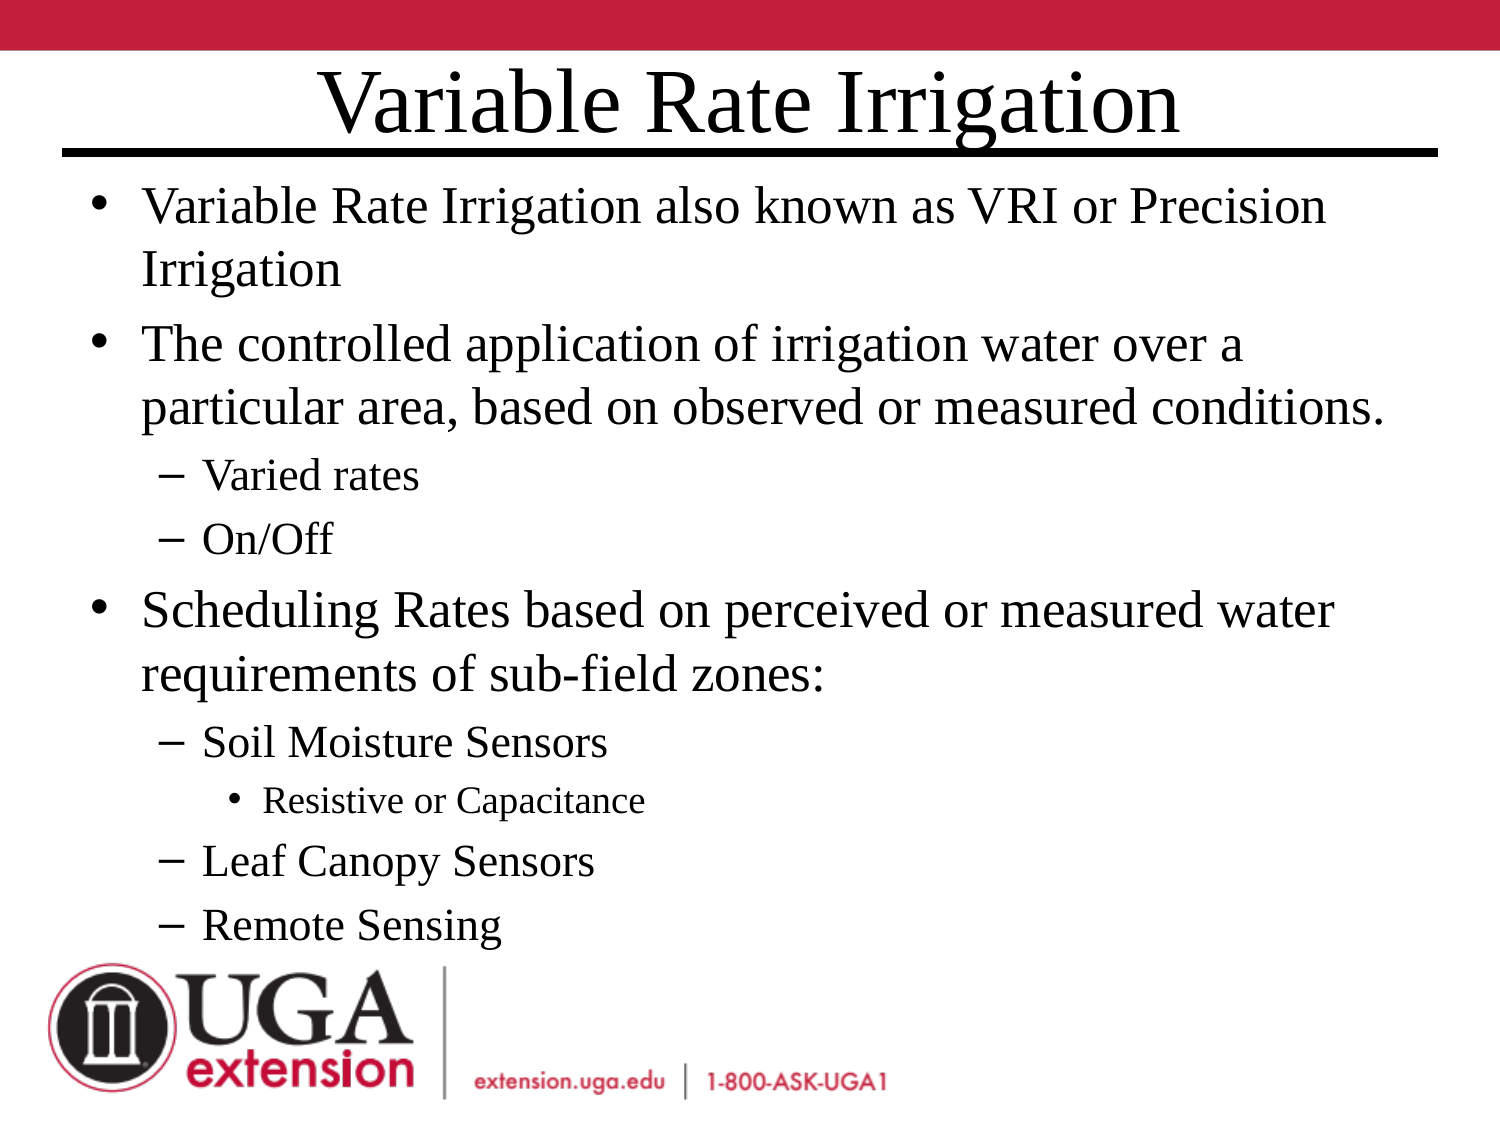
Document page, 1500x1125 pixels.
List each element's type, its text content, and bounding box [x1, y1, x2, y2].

title Variable Rate Irrigation [75, 18, 1425, 149]
list Variable Rate Irrigation also known as VRI or Precision Irrigation The controlled application of irrigation water over a particular area, based on observed or measured conditions. Varied rates On/Off Scheduling Rates based on perceived or measured water requirements of sub-field zones: Soil Moisture Sensors Resistive or Capacitance Leaf Canopy Sensors Remote Sensing [75, 162, 1425, 1005]
title Variable Rate Irrigation [75, 157, 1425, 162]
text_box [62, 149, 1438, 157]
